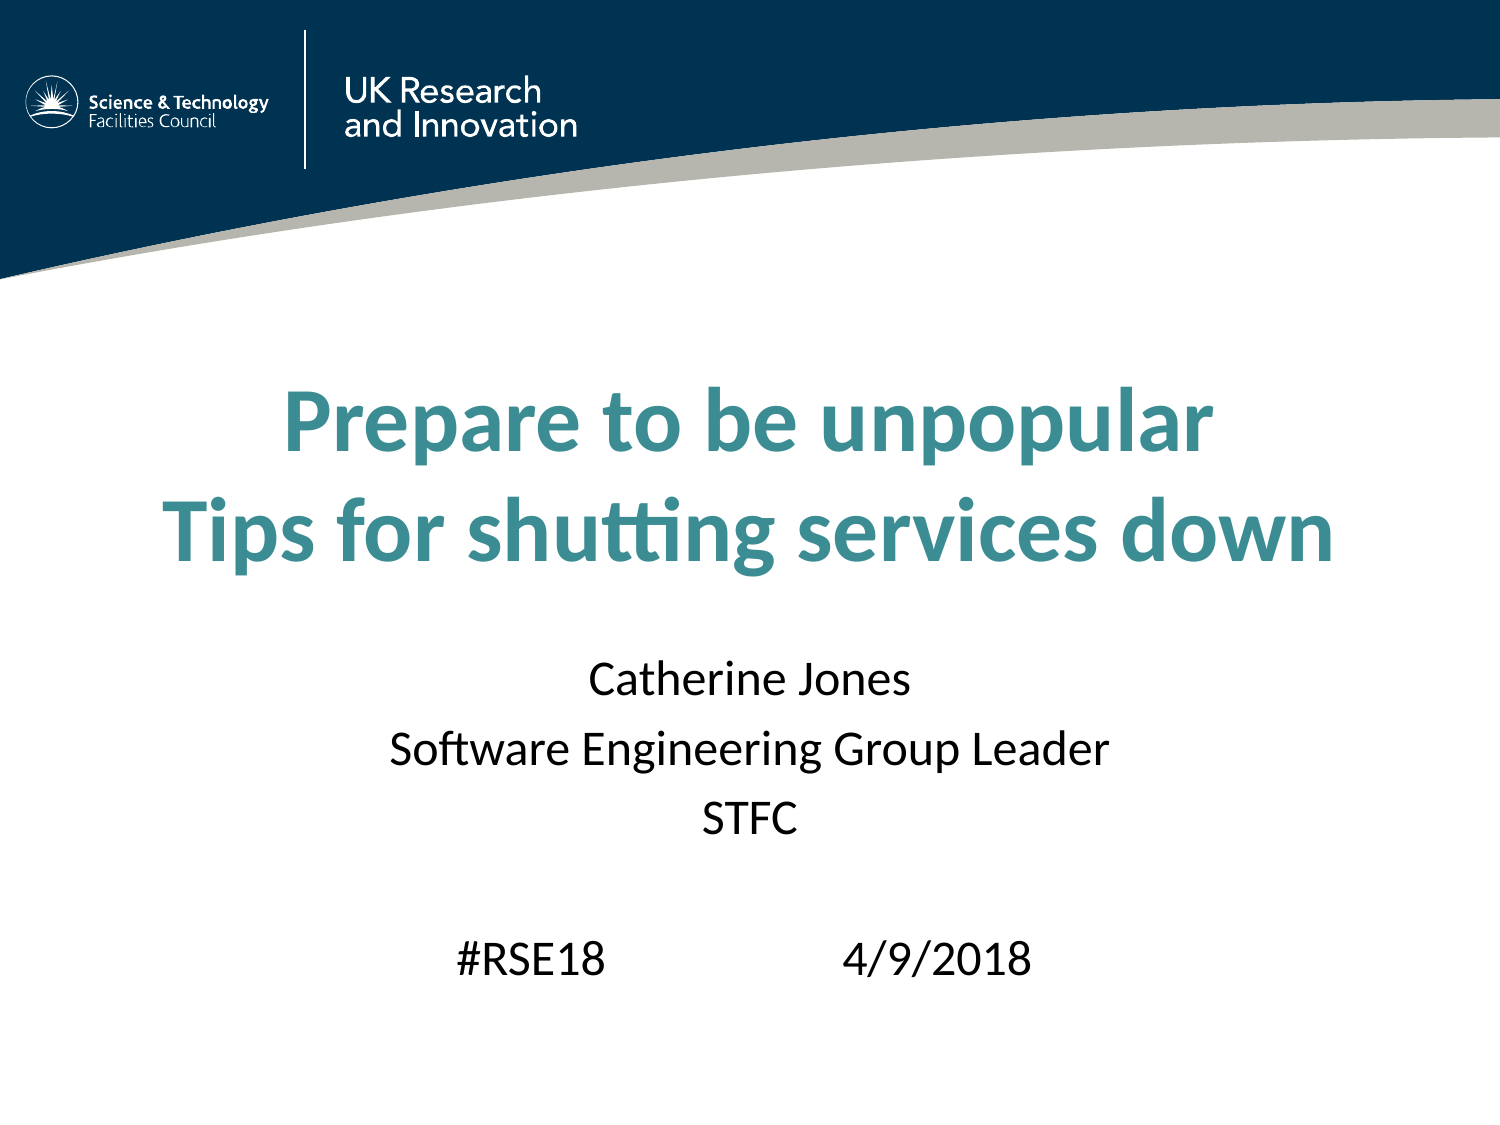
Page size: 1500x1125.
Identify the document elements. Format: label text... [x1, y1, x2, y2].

picture [0, 591, 1500, 1125]
title Prepare to be unpopular Tips for shutting services down [0, 349, 1500, 591]
subtitle Catherine Jones Software Engineering Group Leader STFC #RSE18 4/9/2018 [225, 637, 1275, 925]
picture [0, 138, 1500, 349]
